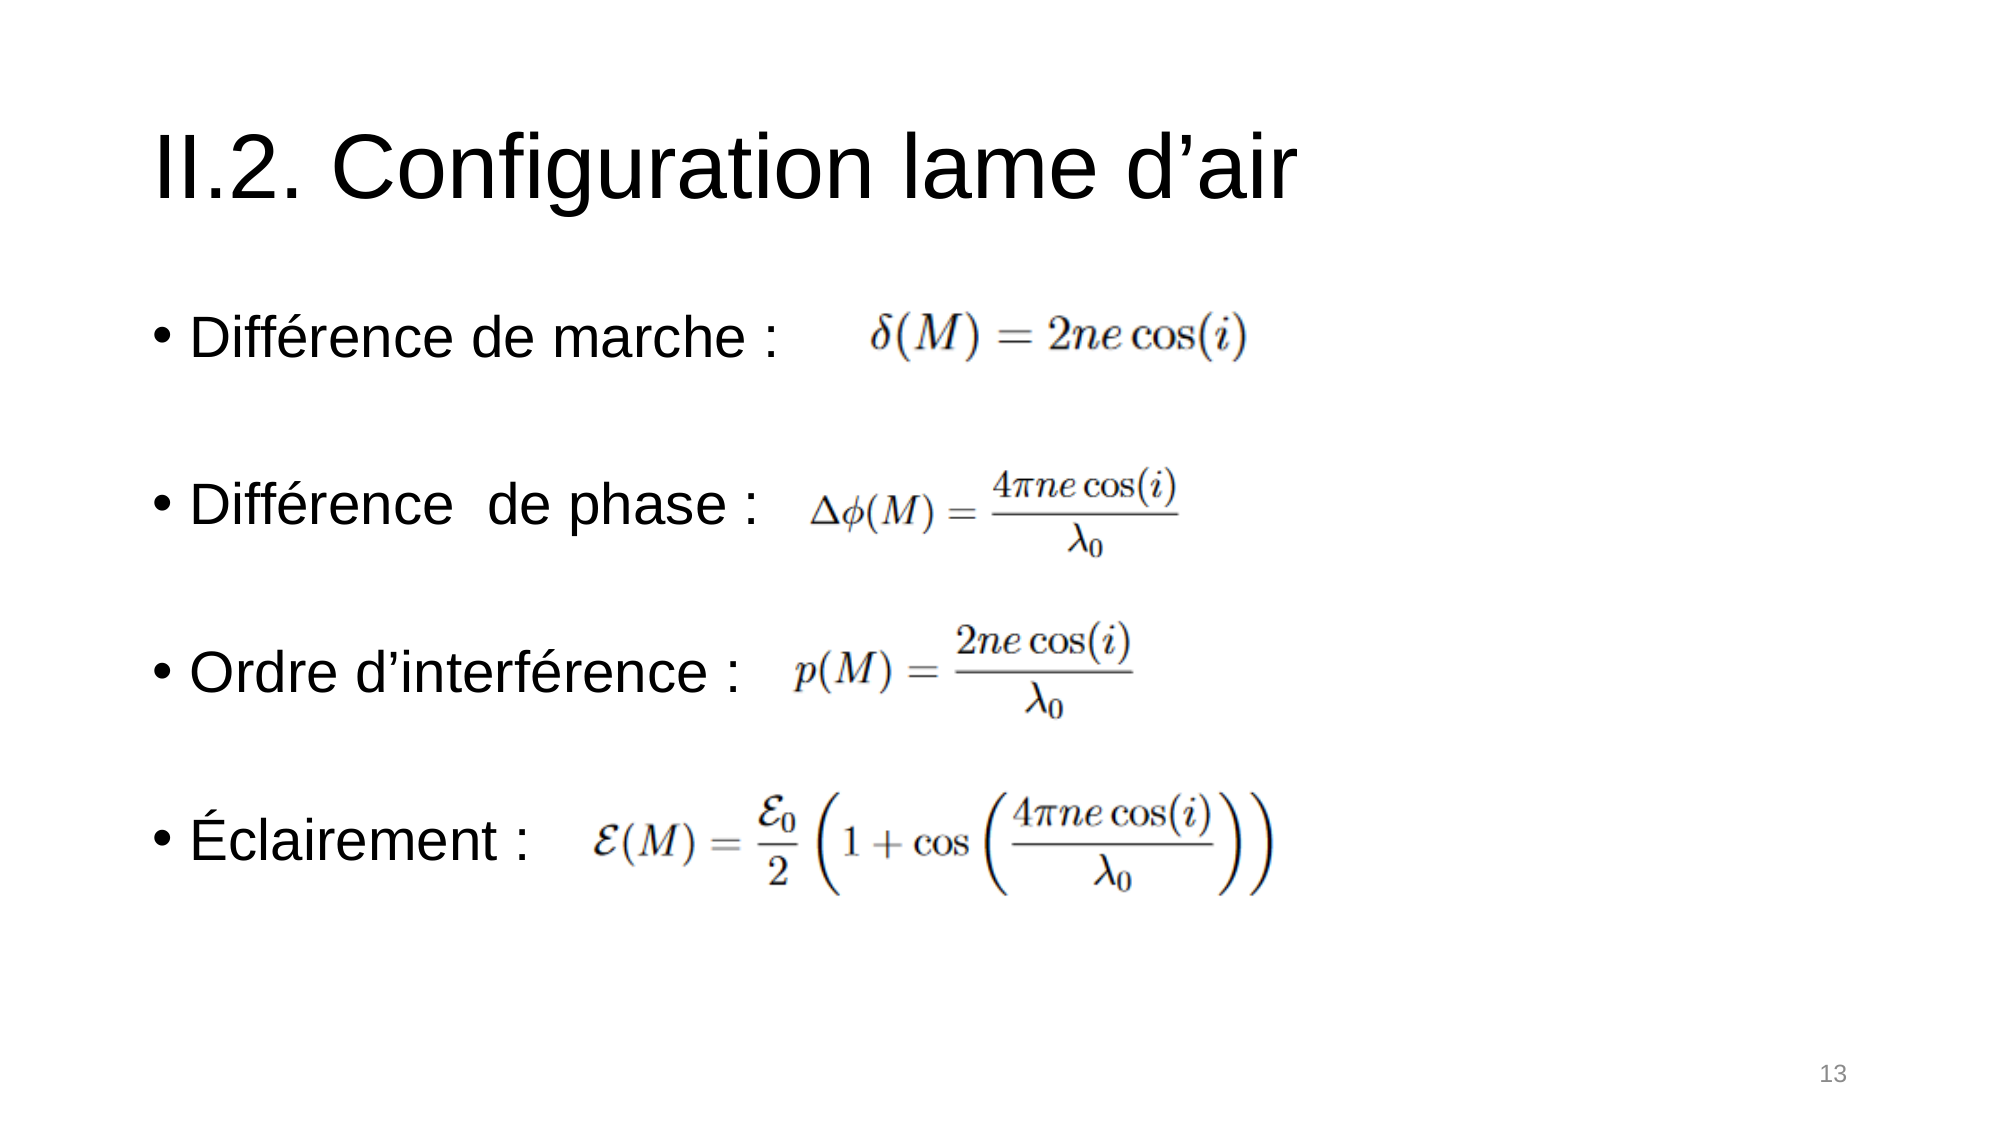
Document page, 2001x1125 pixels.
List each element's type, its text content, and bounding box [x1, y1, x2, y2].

list Différence de marche : Différence de phase : Ordre d’interférence : Éclairement : [137, 299, 1863, 1014]
picture [556, 755, 1286, 934]
picture [843, 262, 1286, 414]
picture [767, 439, 1191, 747]
title II.2. Configuration lame d’air [137, 59, 1863, 278]
slide_number 12 [1412, 1042, 1863, 1103]
